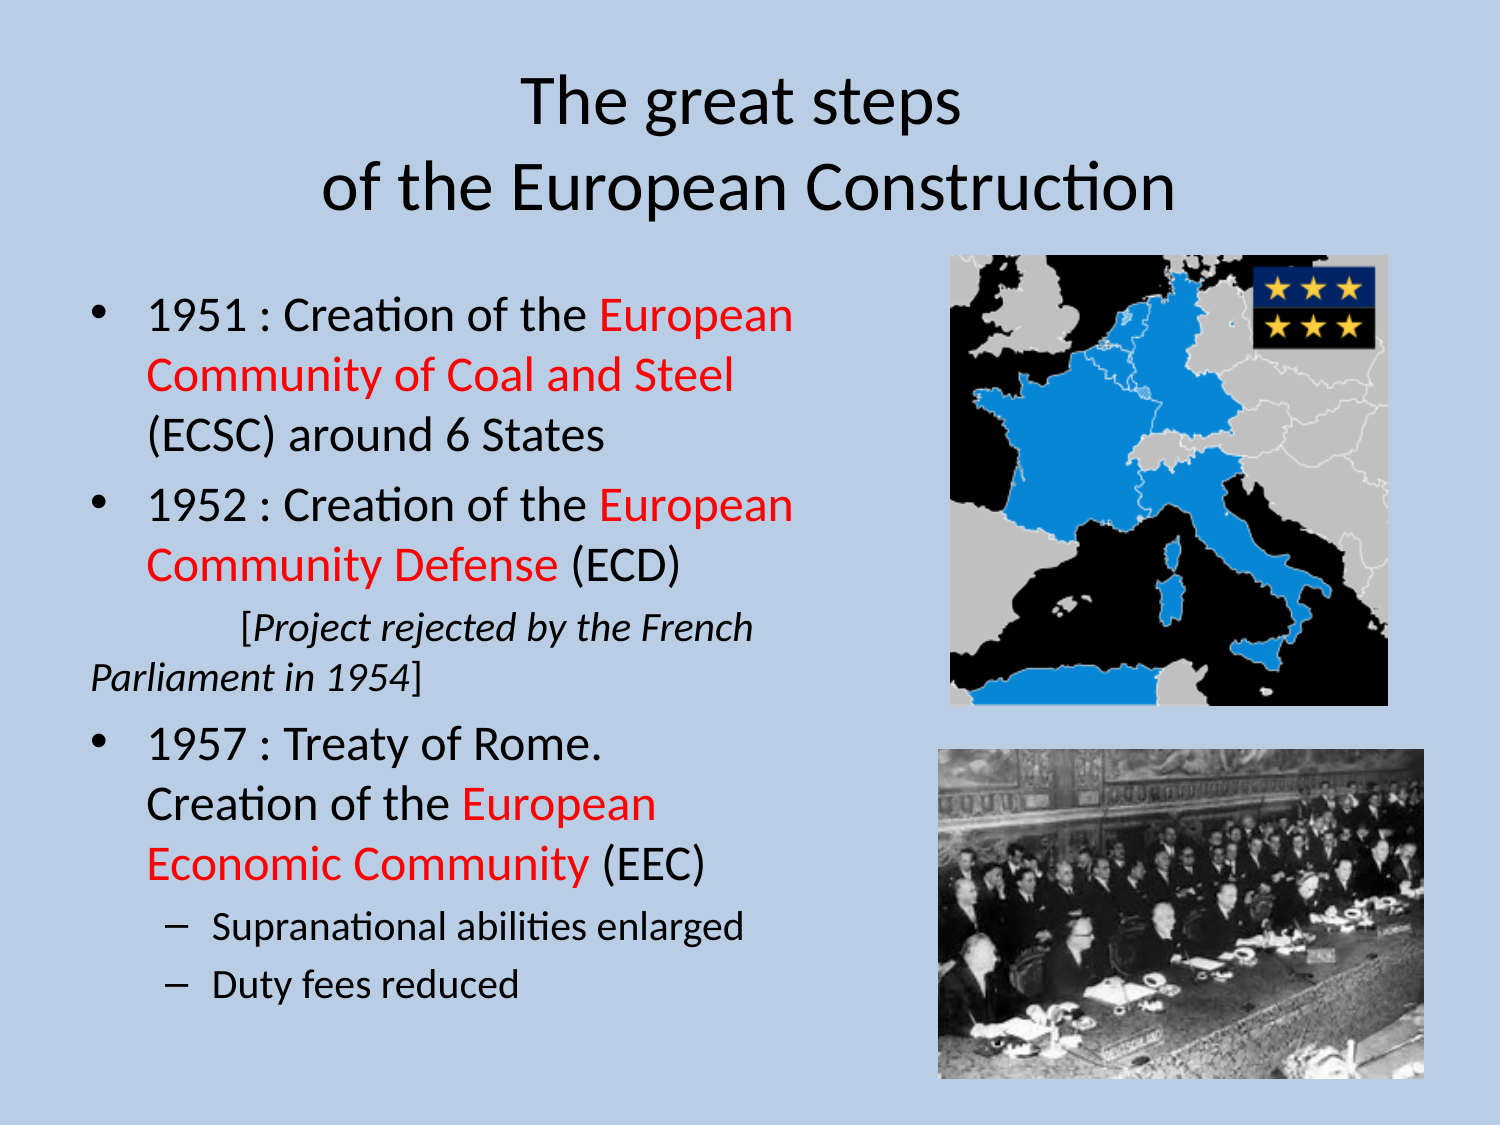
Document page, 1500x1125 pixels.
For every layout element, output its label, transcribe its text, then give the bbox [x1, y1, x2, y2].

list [950, 255, 1389, 709]
picture [938, 748, 1424, 1080]
title The great steps of the European Construction [75, 45, 1425, 233]
list 1951 : Creation of the European Community of Coal and Steel (ECSC) around 6 States 1952 : Creation of the European Community Defense (ECD) [Project rejected by the French Parliament in 1954] 1957 : Treaty of Rome. Creation of the European Economic Community (EEC) Supranational abilities enlarged Duty fees reduced [75, 274, 869, 1071]
